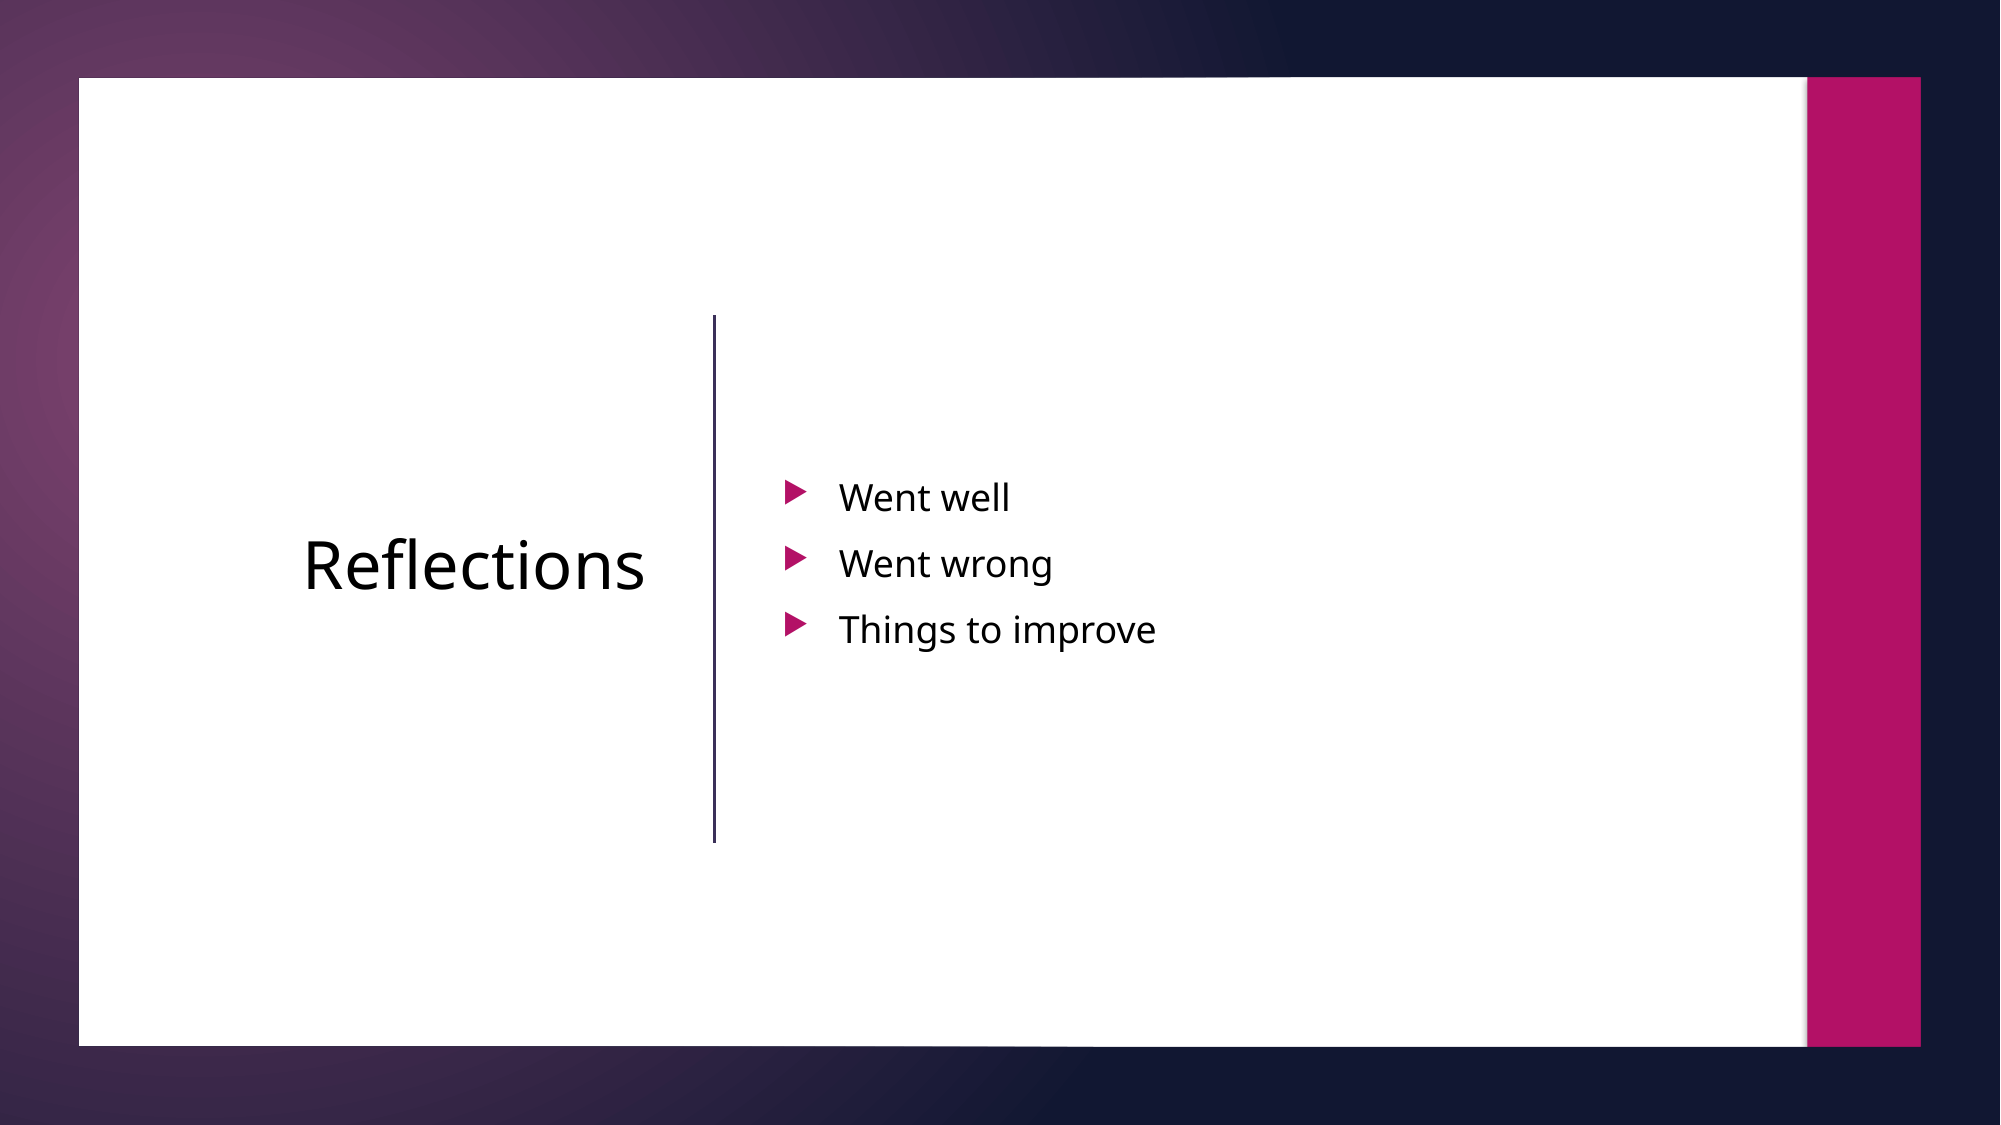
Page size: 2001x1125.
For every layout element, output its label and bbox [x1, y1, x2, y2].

text_box [0, 0, 2000, 1125]
